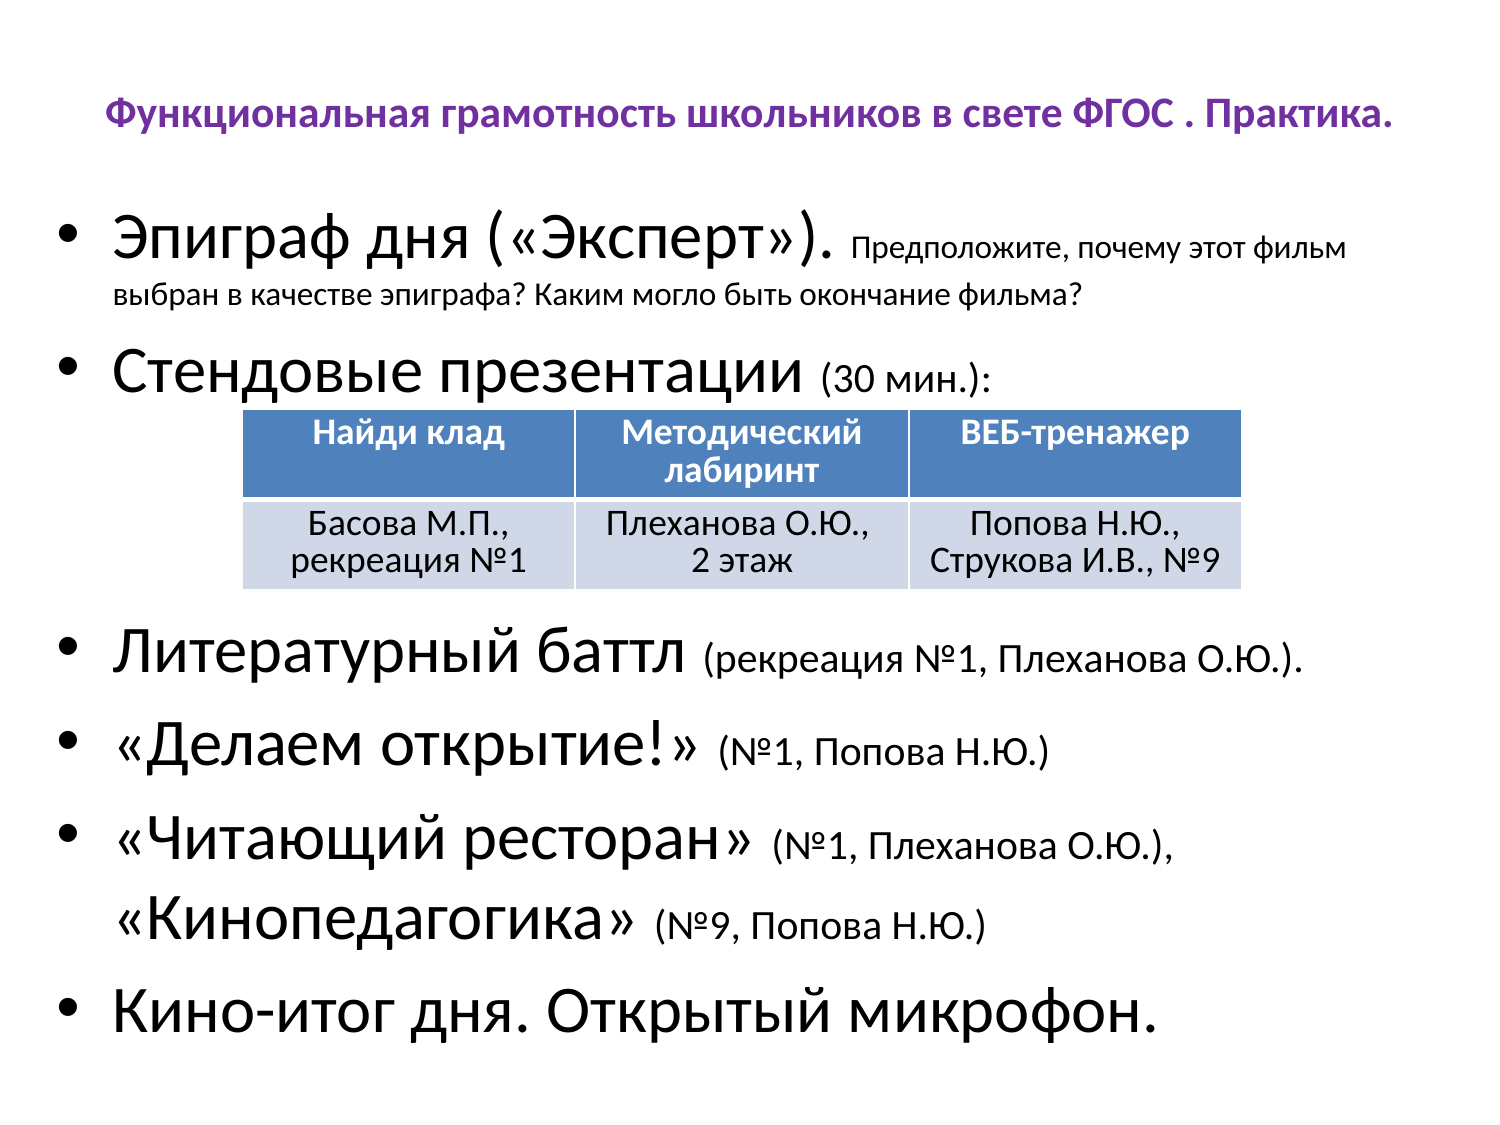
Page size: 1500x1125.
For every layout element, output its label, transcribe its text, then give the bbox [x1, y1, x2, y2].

table_header Найди клад [243, 410, 574, 497]
title Функциональная грамотность школьников в свете ФГОС . Практика. [75, 54, 1425, 184]
table_cell Плеханова О.Ю., 2 этаж [576, 502, 908, 589]
table_cell Басова М.П., рекреация №1 [243, 502, 574, 589]
list Эпиграф дня («Эксперт»). Предположите, почему этот фильм выбран в качестве эпиграфа? Каким могло быть окончание фильма? Стендовые презентации (30 мин.): Литературный баттл (рекреация №1, Плеханова О.Ю.). «Делаем открытие!» (№1, Попова Н.Ю.) «Читающий ресторан» (№1, Плеханова О.Ю.), «Кинопедагогика» (№9, Попова Н.Ю.) Кино-итог дня. Открытый микрофон. [41, 184, 1471, 1094]
table_cell Попова Н.Ю., Струкова И.В., №9 [910, 502, 1241, 589]
table_header ВЕБ-тренажер [910, 410, 1241, 497]
table_header Методический лабиринт [576, 410, 908, 497]
